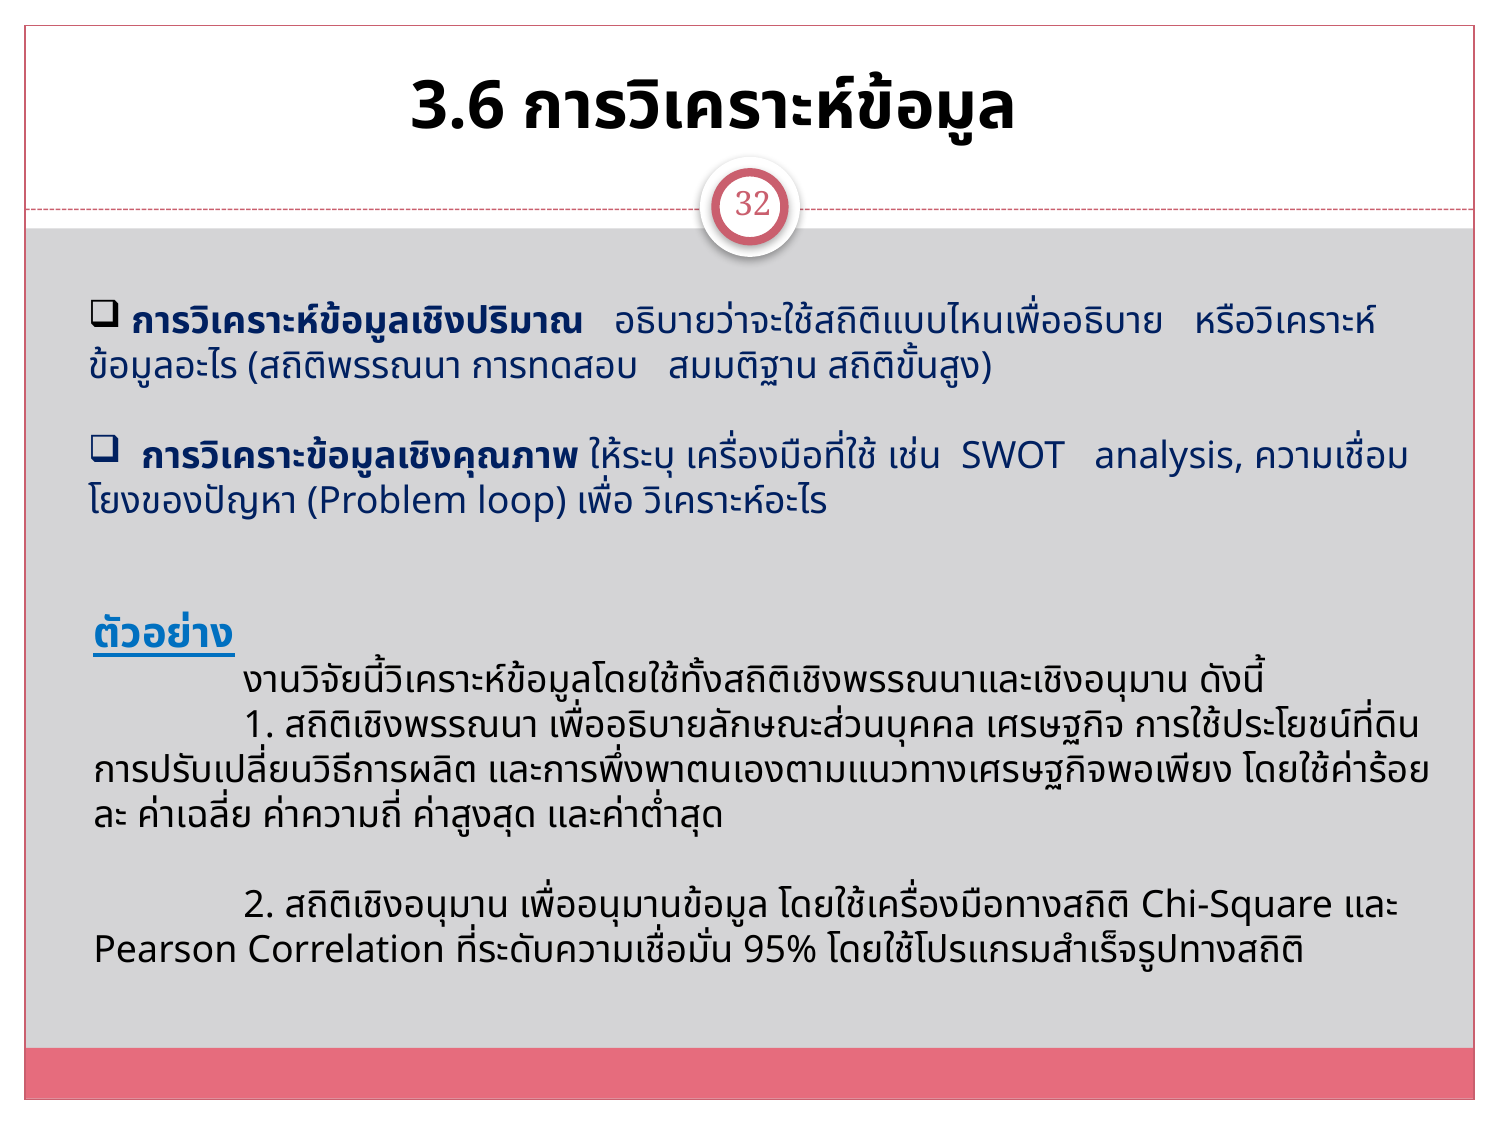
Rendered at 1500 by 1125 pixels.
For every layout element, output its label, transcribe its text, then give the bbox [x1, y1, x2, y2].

text_box การวิเคราะห์ข้อมูลเชิงปริมาณ อธิบายว่าจะใช้สถิติแบบไหนเพื่ออธิบาย หรือวิเคราะห์ข้อมูลอะไร (สถิติพรรณนา การทดสอบ สมมติฐาน สถิติขั้นสูง) การวิเคราะข้อมูลเชิงคุณภาพ ให้ระบุ เครื่องมือที่ใช้ เช่น SWOT analysis, ความเชื่อมโยงของปัญหา (Problem loop) เพื่อ วิเคราะห์อะไร [73, 243, 1444, 529]
text_box 3.6 การวิเคราะห์ข้อมูล [395, 54, 1034, 150]
slide_number 32 [715, 168, 791, 241]
text_box ตัวอย่าง งานวิจัยนี้วิเคราะห์ข้อมูลโดยใช้ทั้งสถิติเชิงพรรณนาและเชิงอนุมาน ดังนี้ 1. สถิติเชิงพรรณนา เพื่ออธิบายลักษณะส่วนบุคคล เศรษฐกิจ การใช้ประโยชน์ที่ดิน การปรับเปลี่ยนวิธีการผลิต และการพึ่งพาตนเองตามแนวทางเศรษฐกิจพอเพียง โดยใช้ค่าร้อยละ ค่าเฉลี่ย ค่าความถี่ ค่าสูงสุด และค่าต่ำสุด 2. สถิติเชิงอนุมาน เพื่ออนุมานข้อมูล โดยใช้เครื่องมือทางสถิติ Chi-Square และ Pearson Correlation ที่ระดับความเชื่อมั่น 95% โดยใช้โปรแกรมสำเร็จรูปทางสถิติ [78, 597, 1461, 978]
